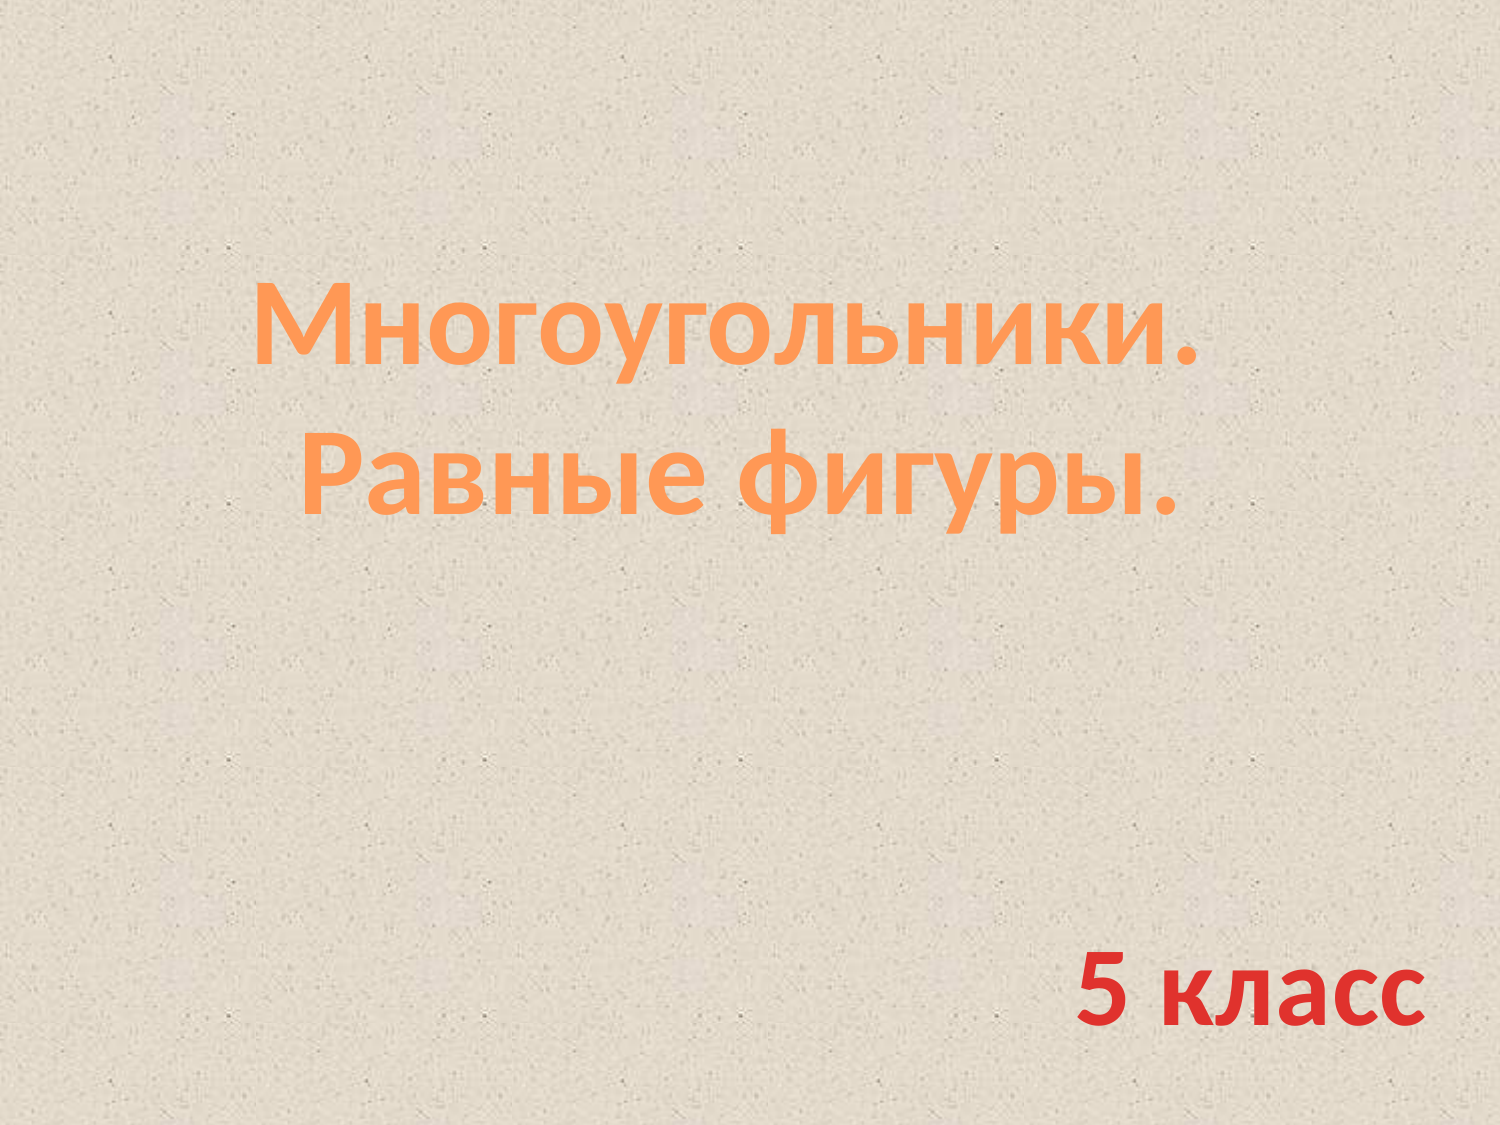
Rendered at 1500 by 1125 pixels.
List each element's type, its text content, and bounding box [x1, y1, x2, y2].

text_box Многоугольники. Равные фигуры. [183, 231, 1271, 547]
picture [0, 0, 1500, 1125]
text_box 5 класс [1059, 905, 1443, 1055]
